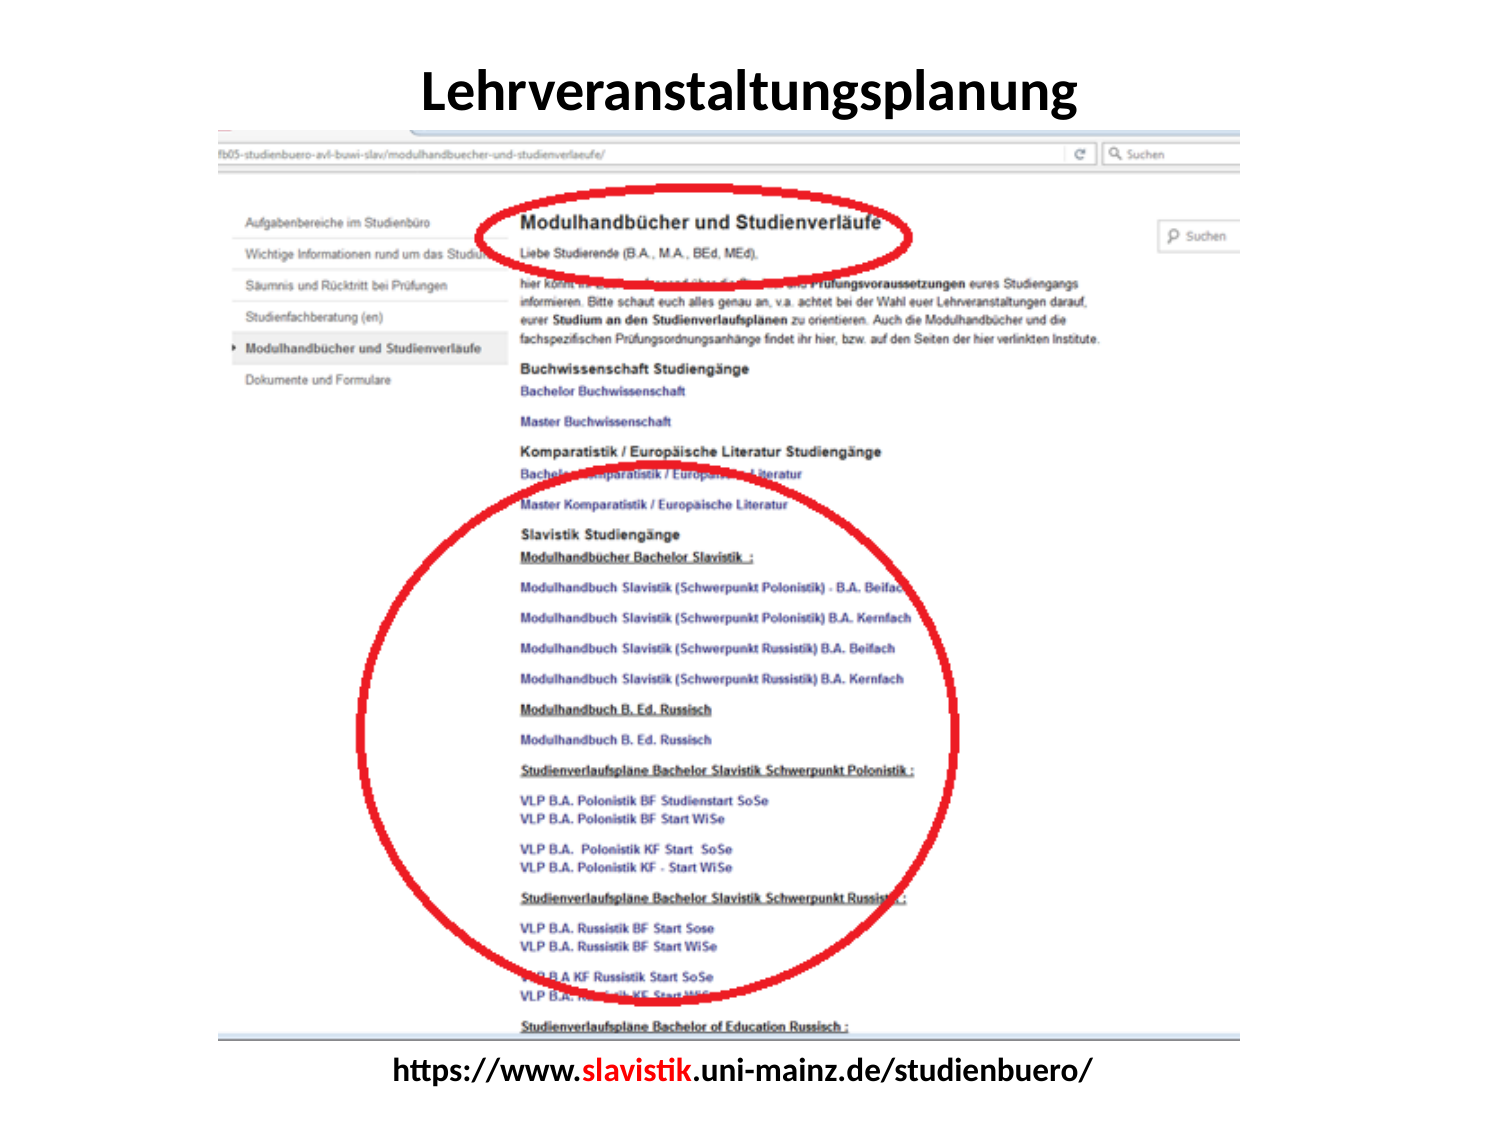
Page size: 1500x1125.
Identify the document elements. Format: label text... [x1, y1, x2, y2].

picture [218, 130, 1241, 1042]
text_box Lehrveranstaltungsplanung [74, 45, 1425, 173]
text_box https://www.slavistik.uni-mainz.de/studienbuero/ [16, 1041, 1470, 1096]
